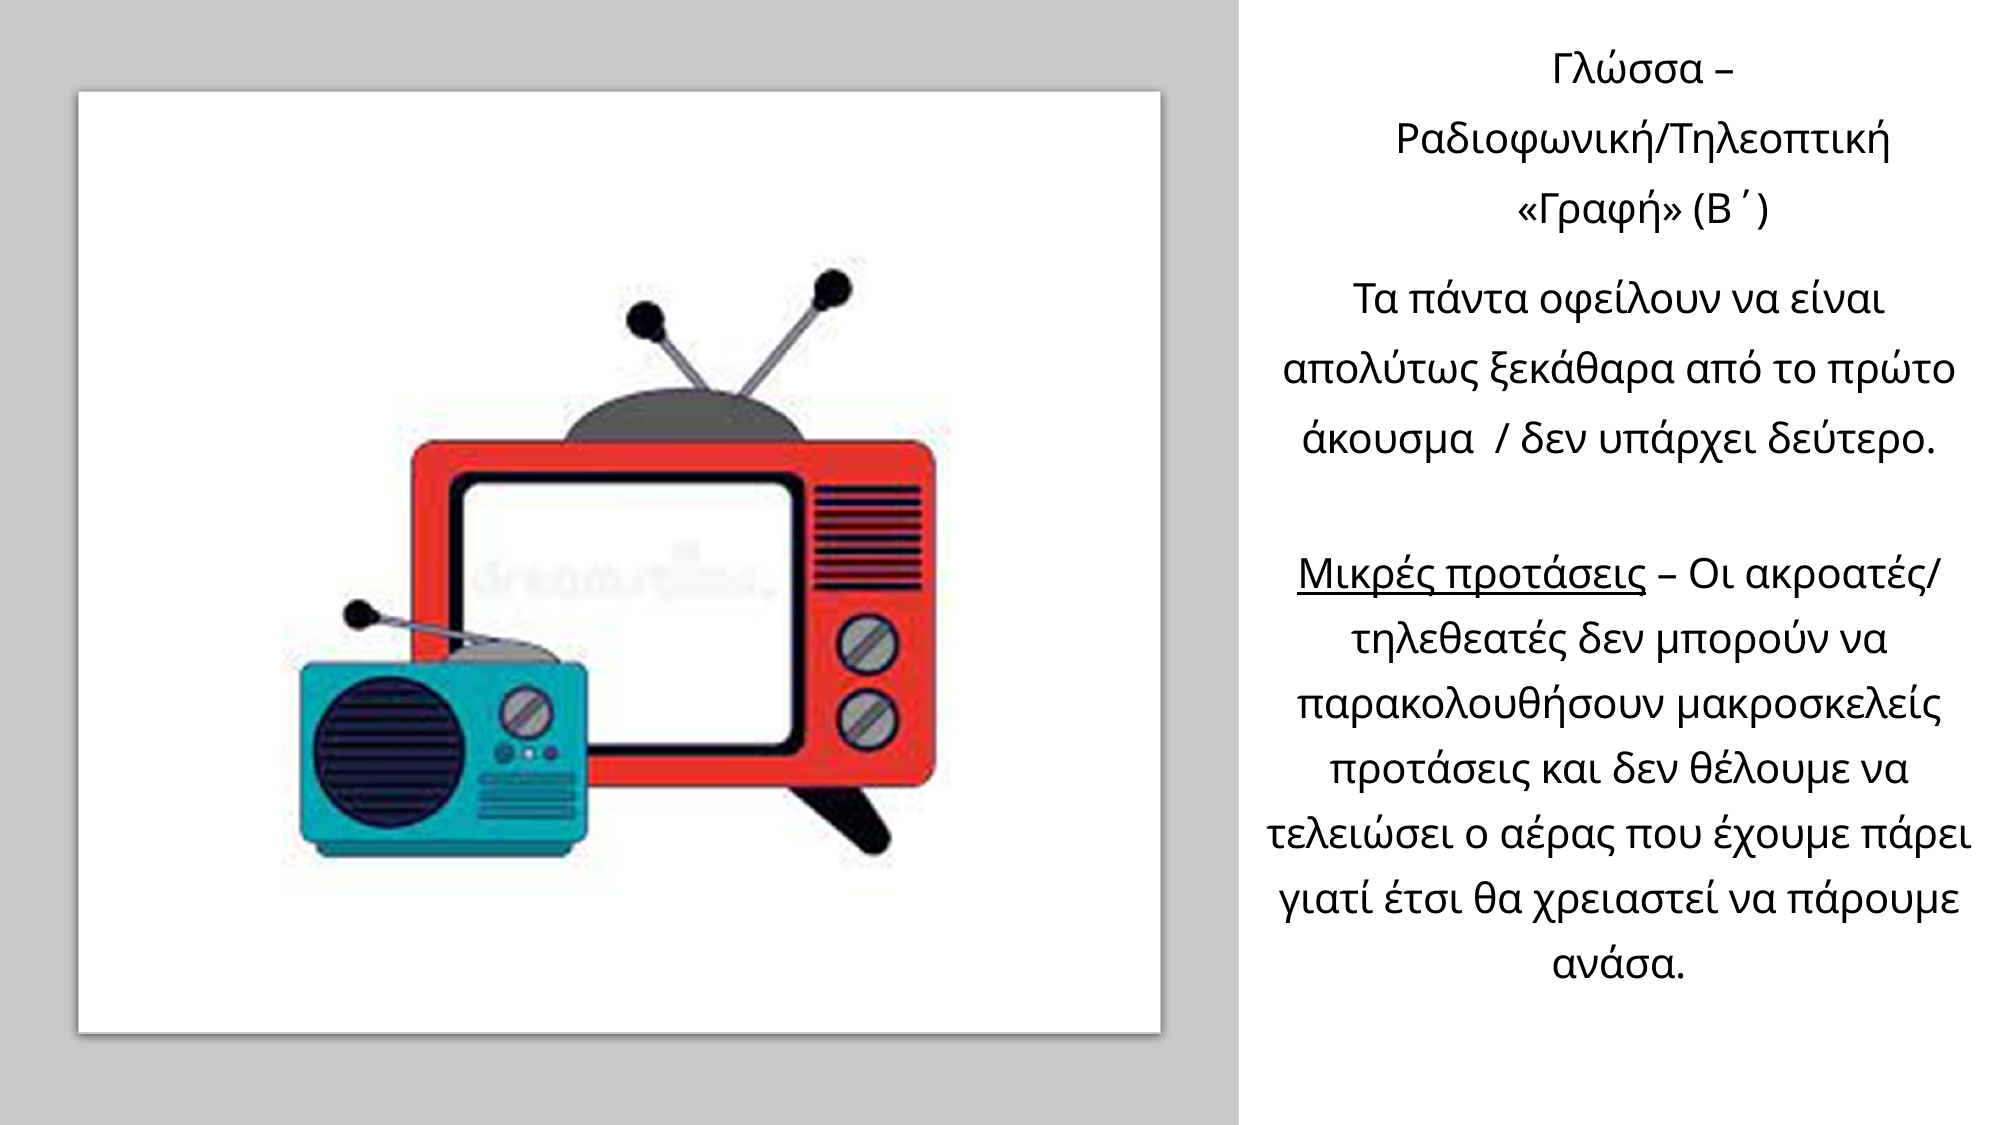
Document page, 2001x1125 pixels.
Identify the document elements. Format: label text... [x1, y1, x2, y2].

text_box Τα πάντα οφείλουν να είναι απολύτως ξεκάθαρα από το πρώτο άκουσμα / δεν υπάρχει δεύτερο. Μικρές προτάσεις – Οι ακροατές/ τηλεθεατές δεν μπορούν να παρακολουθήσουν μακροσκελείς προτάσεις και δεν θέλουμε να τελειώσει ο αέρας που έχουμε πάρει γιατί έτσι θα χρειαστεί να πάρουμε ανάσα. [1250, 244, 1988, 948]
picture [226, 229, 1009, 897]
title Γλώσσα – Ραδιοφωνική/Τηλεοπτική «Γραφή» (B΄) [1342, 21, 1944, 234]
text_box [78, 91, 1161, 1034]
text_box [0, 0, 1240, 1125]
